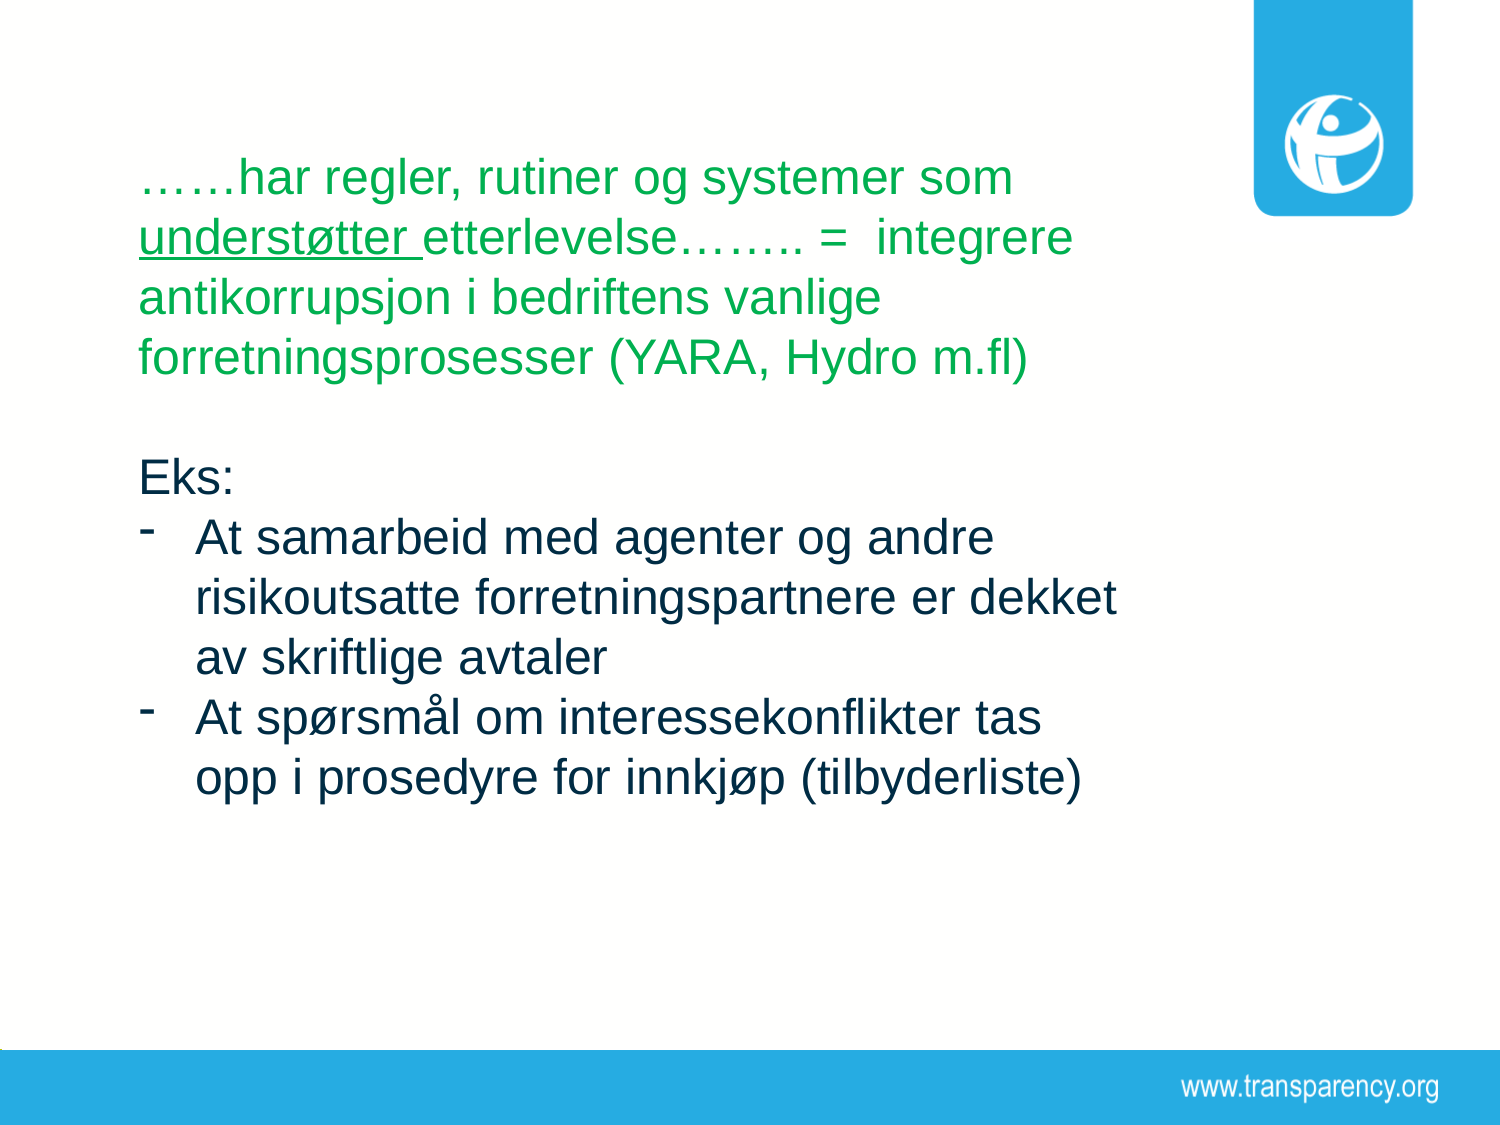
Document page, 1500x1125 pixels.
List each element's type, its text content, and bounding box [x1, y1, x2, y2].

picture [0, 1049, 1500, 1125]
picture [1230, 0, 1500, 242]
text_box ……har regler, rutiner og systemer som understøtter etterlevelse…….. = integrere antikorrupsjon i bedriftens vanlige forretningsprosesser (YARA, Hydro m.fl) Eks: At samarbeid med agenter og andre risikoutsatte forretningspartnere er dekket av skriftlige avtaler At spørsmål om interessekonflikter tas opp i prosedyre for innkjøp (tilbyderliste) [123, 137, 1137, 932]
